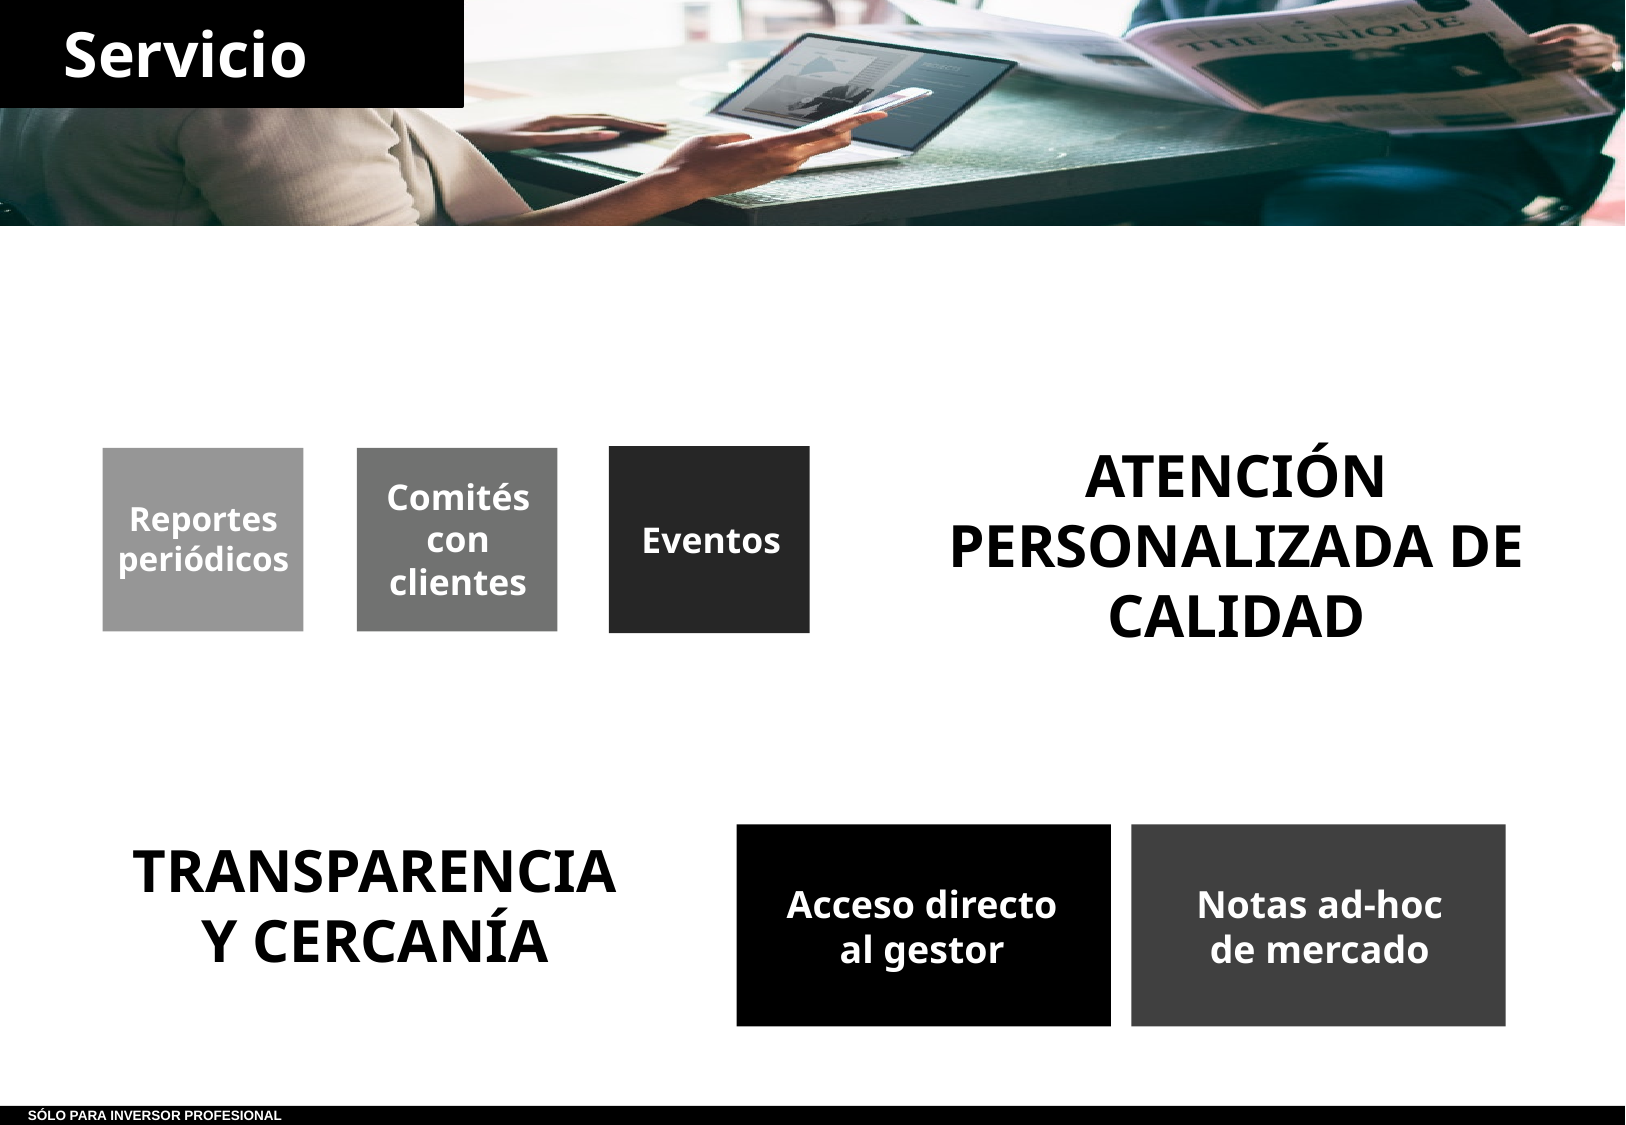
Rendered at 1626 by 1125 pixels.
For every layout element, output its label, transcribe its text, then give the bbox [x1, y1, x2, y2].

text_box ATENCIÓN PERSONALIZADA DE CALIDAD [847, 431, 1625, 657]
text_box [356, 447, 558, 632]
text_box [102, 447, 305, 632]
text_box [736, 824, 1112, 1027]
picture [0, 0, 1625, 226]
text_box TRANSPARENCIA Y CERCANÍA [102, 826, 663, 982]
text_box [608, 445, 811, 634]
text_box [1131, 824, 1506, 1027]
